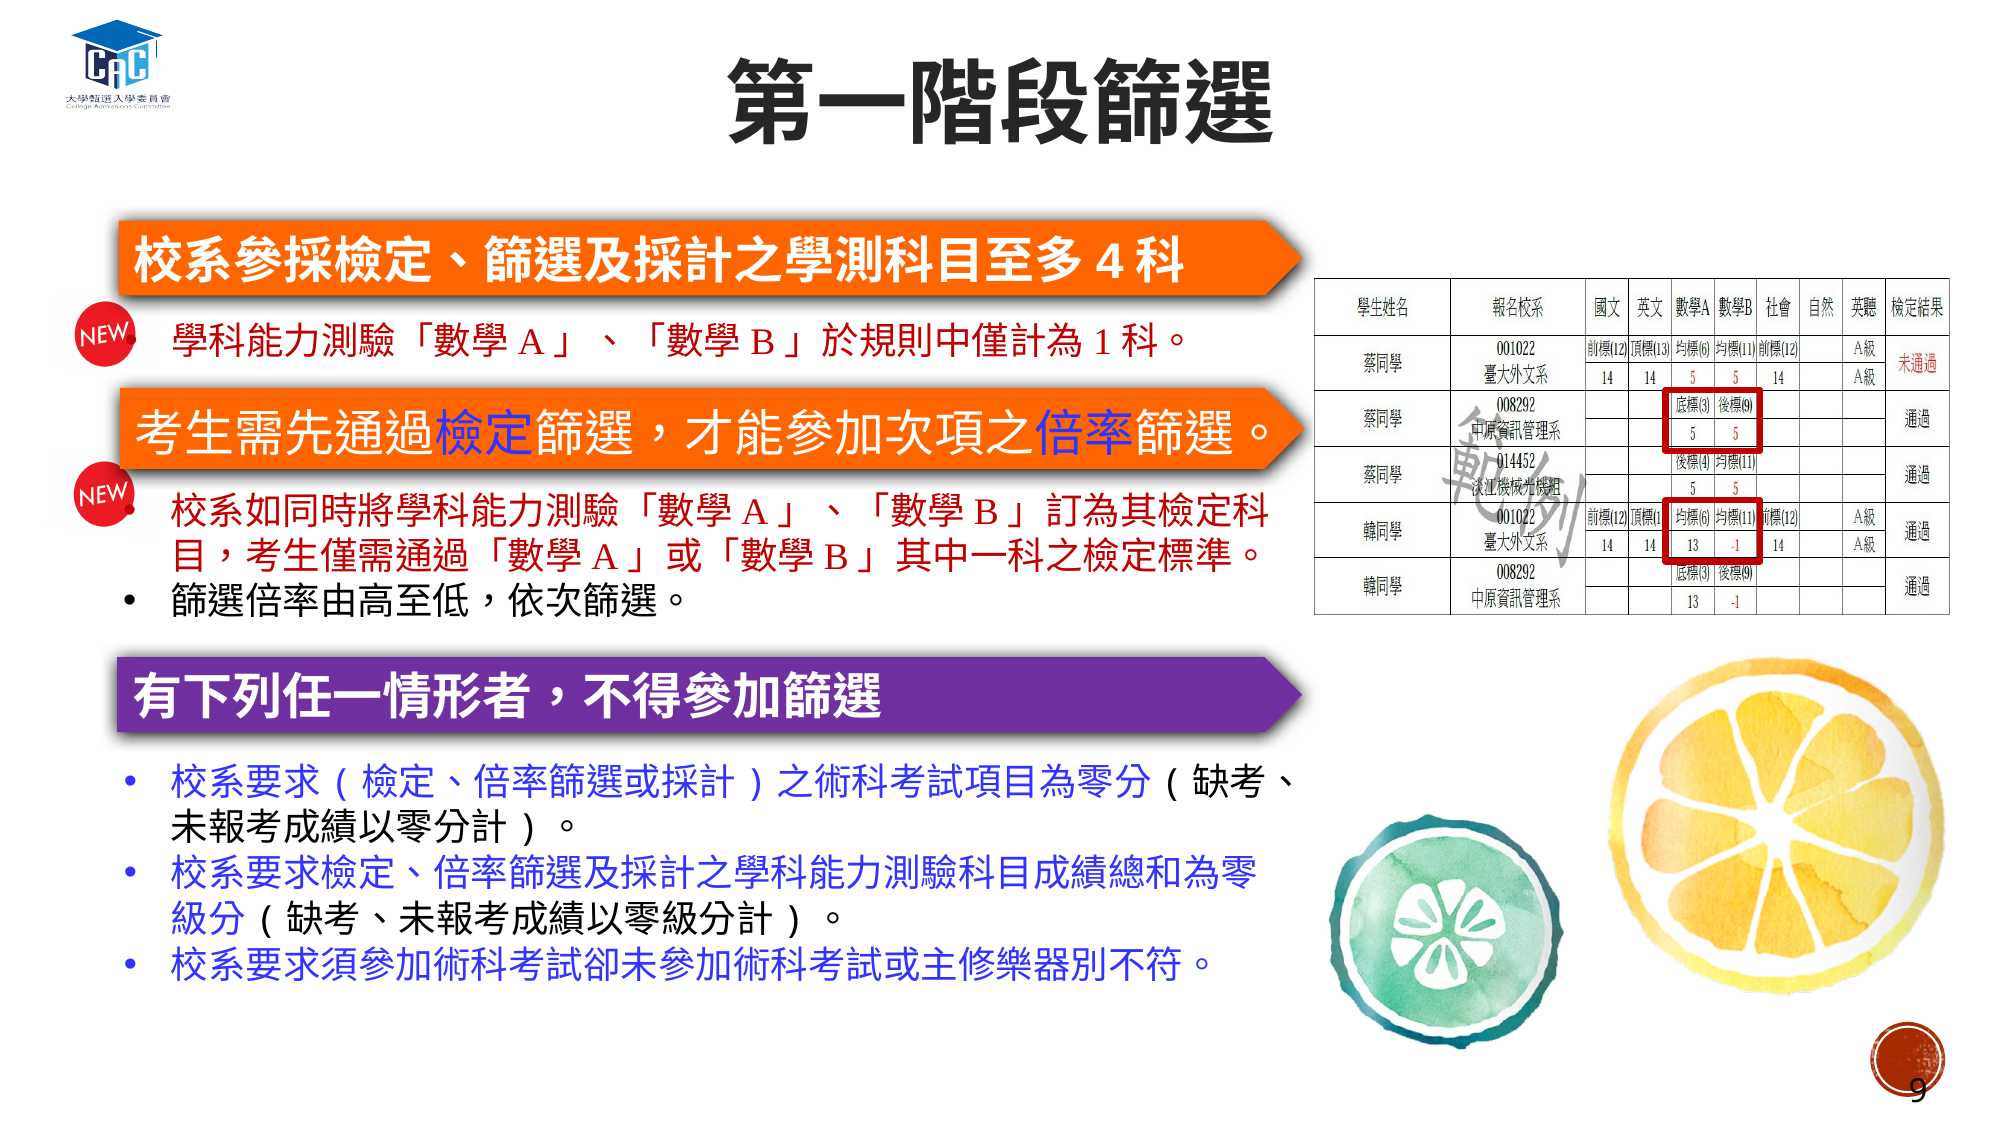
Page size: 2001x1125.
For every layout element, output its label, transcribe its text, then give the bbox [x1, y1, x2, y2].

picture [0, 0, 238, 152]
picture [1604, 652, 1948, 997]
text_box 第一階段篩選 [317, 47, 1682, 154]
picture [1323, 812, 1566, 1051]
text_box 考生需先通過檢定篩選，才能參加次項之倍率篩選。 [119, 387, 1305, 469]
text_box 校系參採檢定、篩選及採計之學測科目至多4科 [118, 220, 1303, 296]
text_box 校系要求(檢定、倍率篩選或採計)之術科考試項目為零分(缺考、未報考成績以零分計)。 校系要求檢定、倍率篩選及採計之學科能力測驗科目成績總和為零級分(缺考、未報考成績以零級分計)。 校系要求須參加術科考試卻未參加術科考試或主修樂器別不符。 [117, 749, 1278, 994]
picture [49, 291, 161, 377]
picture [1313, 276, 1950, 615]
picture [48, 451, 160, 533]
text_box 校系如同時將學科能力測驗「數學A」、「數學B」訂為其檢定科目，考生僅需通過「數學A」或「數學B」其中一科之檢定標準。 篩選倍率由高至低，依次篩選。 [117, 479, 1277, 630]
text_box 學科能力測驗「數學A」、「數學B」於規則中僅計為1科。 [157, 309, 1313, 370]
text_box 有下列任一情形者，不得參加篩選 [117, 657, 1303, 733]
